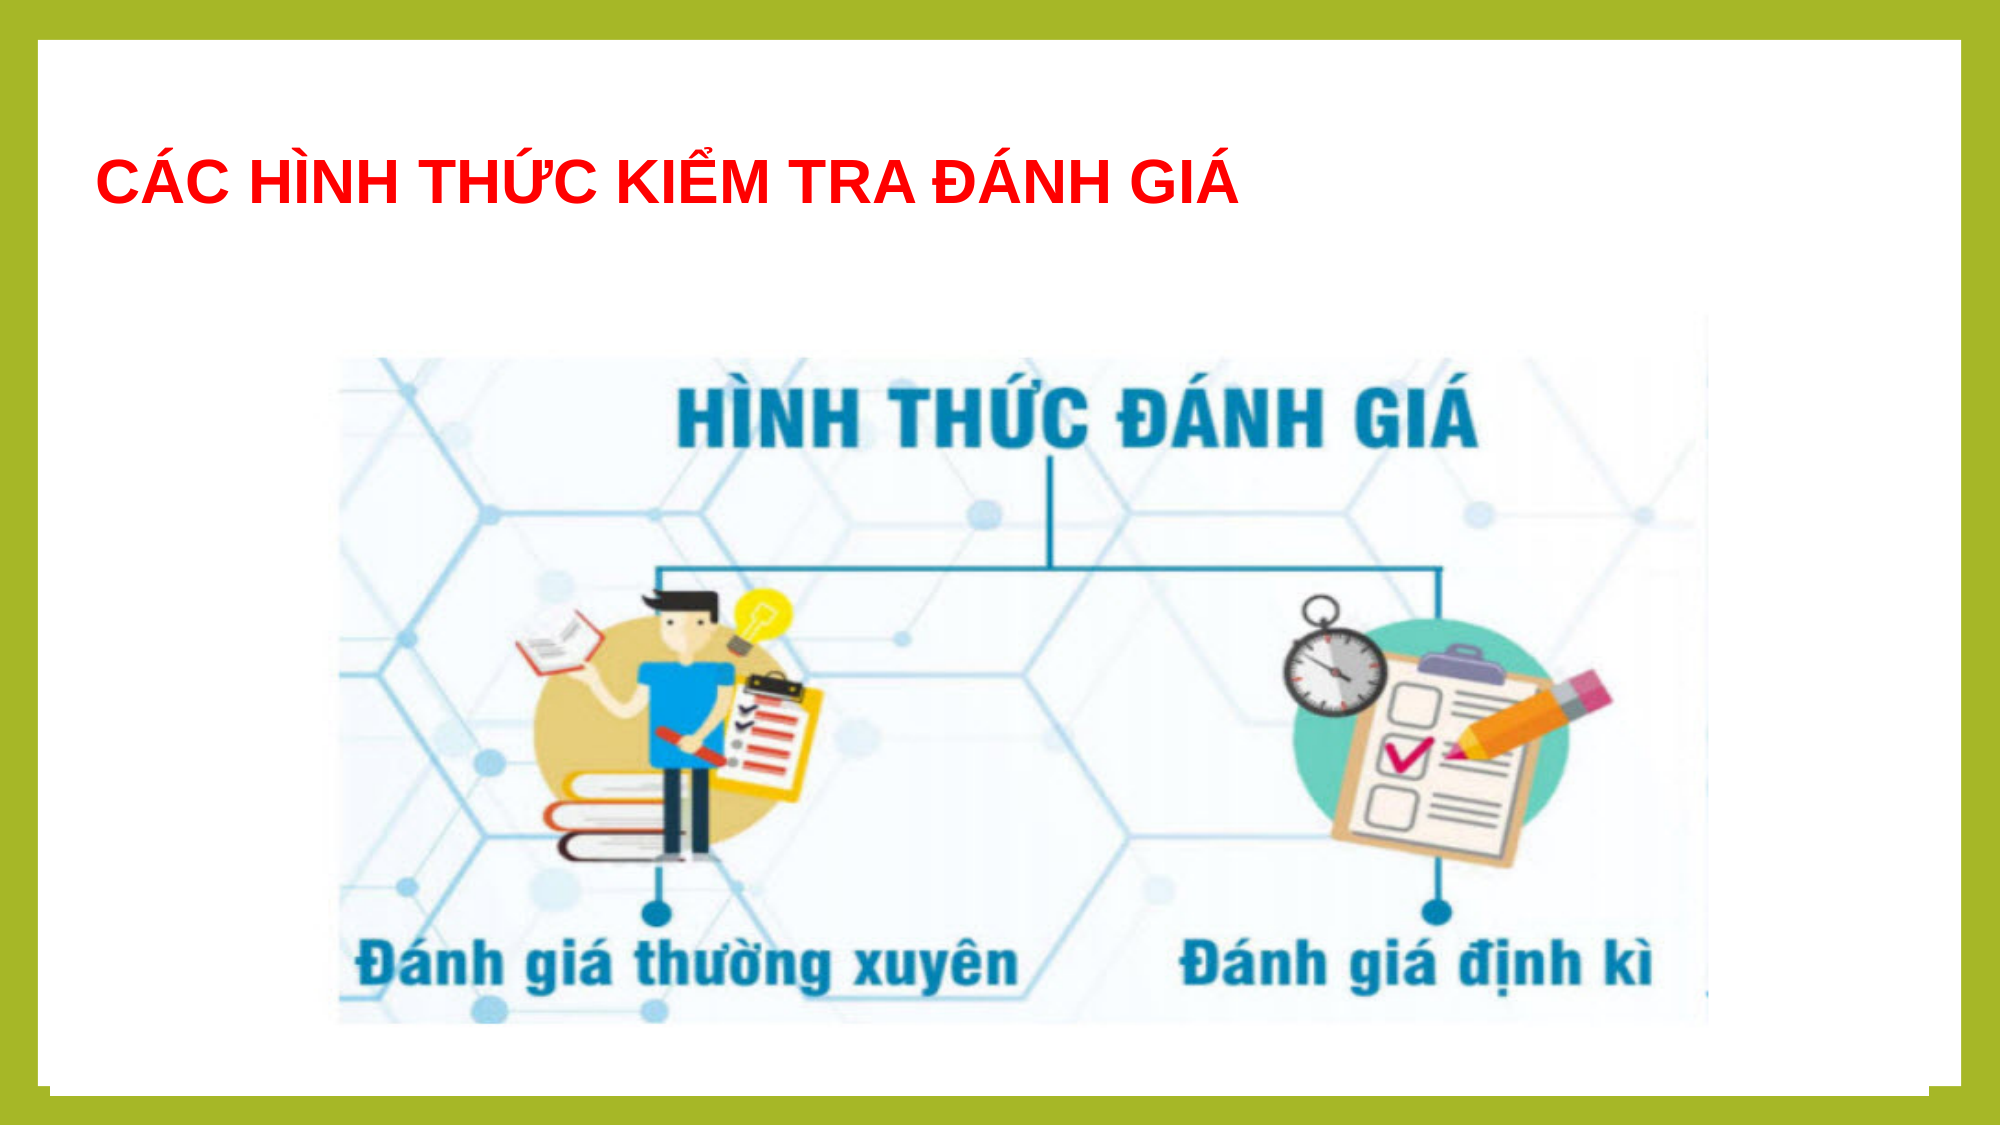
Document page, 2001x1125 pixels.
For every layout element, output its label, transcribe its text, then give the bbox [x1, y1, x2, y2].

picture [50, 234, 1929, 1096]
text_box CÁC HÌNH THỨC KIỂM TRA ĐÁNH GIÁ [80, 133, 1302, 224]
